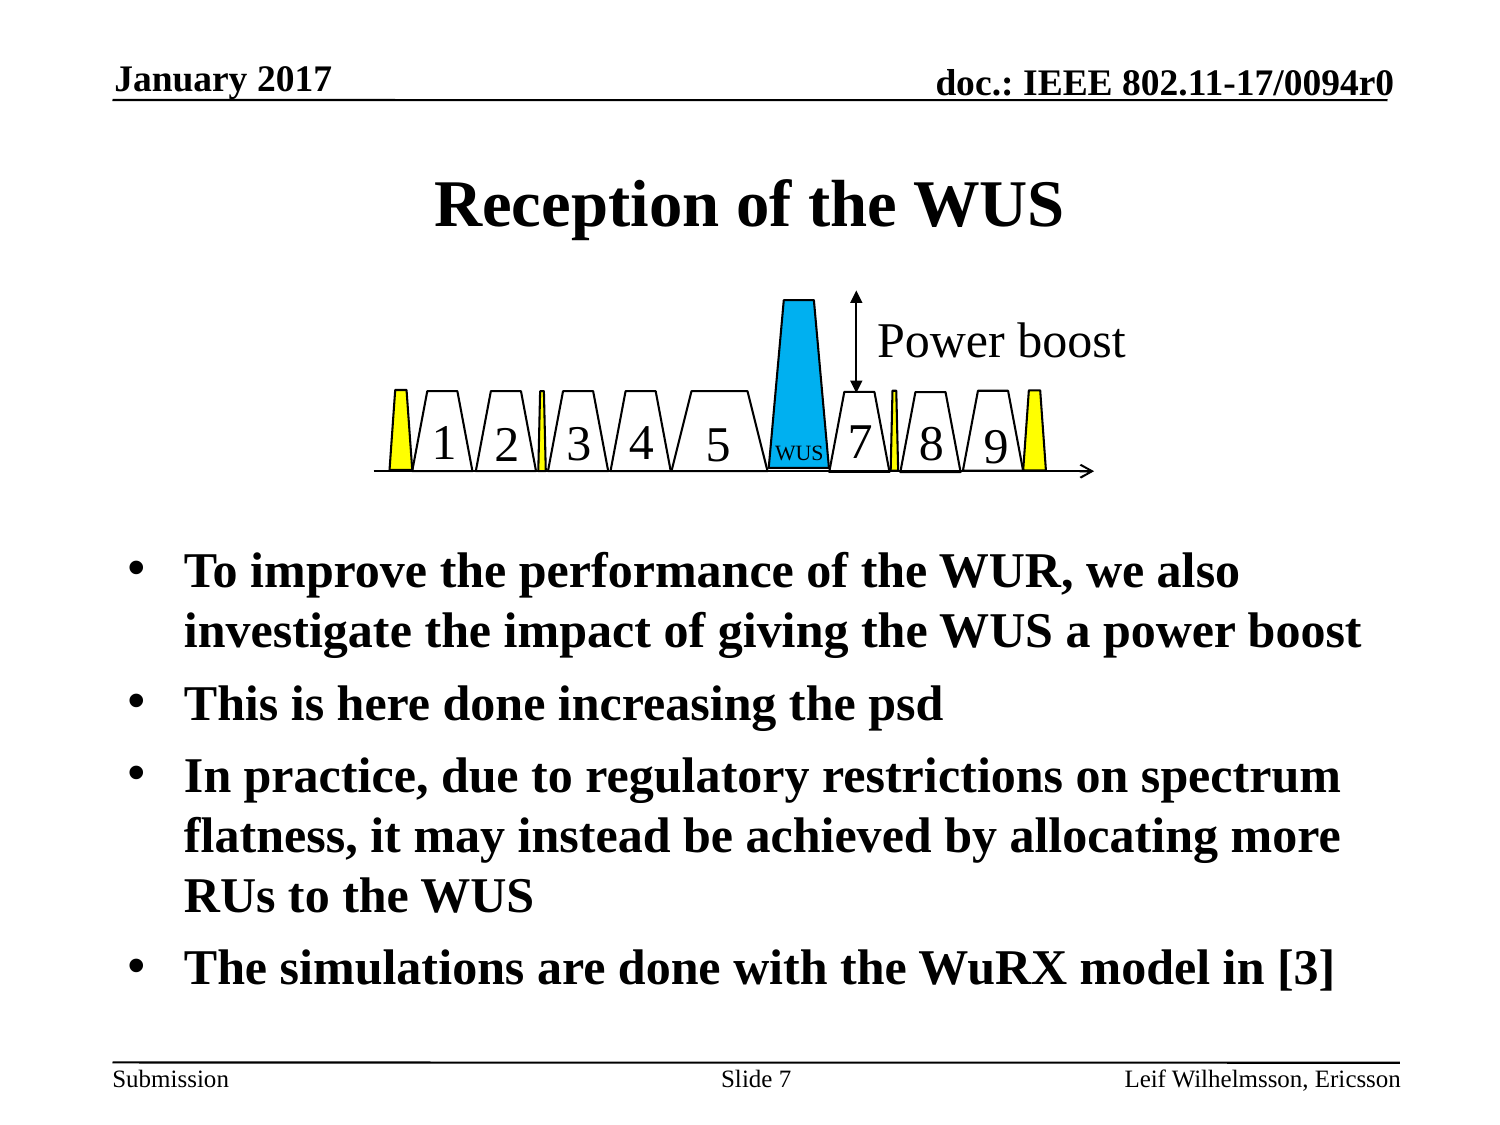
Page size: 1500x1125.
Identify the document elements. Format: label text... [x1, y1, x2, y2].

text_box 2 [479, 403, 535, 470]
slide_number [114, 54, 423, 100]
text_box [890, 390, 899, 470]
text_box [975, 390, 1011, 406]
text_box [963, 443, 968, 470]
slide_number Slide 7 [712, 1061, 800, 1123]
text_box [772, 300, 826, 431]
text_box [538, 391, 546, 470]
title Reception of the WUS [112, 112, 1388, 288]
text_box [488, 391, 524, 403]
text_box 3 [551, 403, 607, 470]
text_box [913, 392, 948, 403]
text_box [671, 391, 760, 470]
text_box [842, 391, 876, 400]
text_box [560, 391, 596, 403]
text_box WUS [760, 431, 839, 470]
text_box 1 [416, 402, 472, 470]
text_box [425, 391, 460, 402]
text_box 8 [903, 403, 959, 470]
list To improve the performance of the WUR, we also investigate the impact of giving the WUS a power boost This is here done increasing the psd In practice, due to regulatory restrictions on spectrum flatness, it may instead be achieved by allocating more RUs to the WUS The simulations are done with the WuRX model in [3] [112, 529, 1388, 959]
text_box 4 [614, 402, 669, 470]
text_box [389, 389, 413, 470]
text_box 7 [832, 400, 888, 470]
footer Leif Wilhelmsson, Ericsson [878, 1061, 1402, 1093]
text_box 9 [968, 406, 1024, 470]
text_box [1024, 390, 1046, 470]
text_box [623, 391, 658, 402]
text_box Power boost [862, 299, 1141, 375]
text_box [610, 452, 614, 470]
